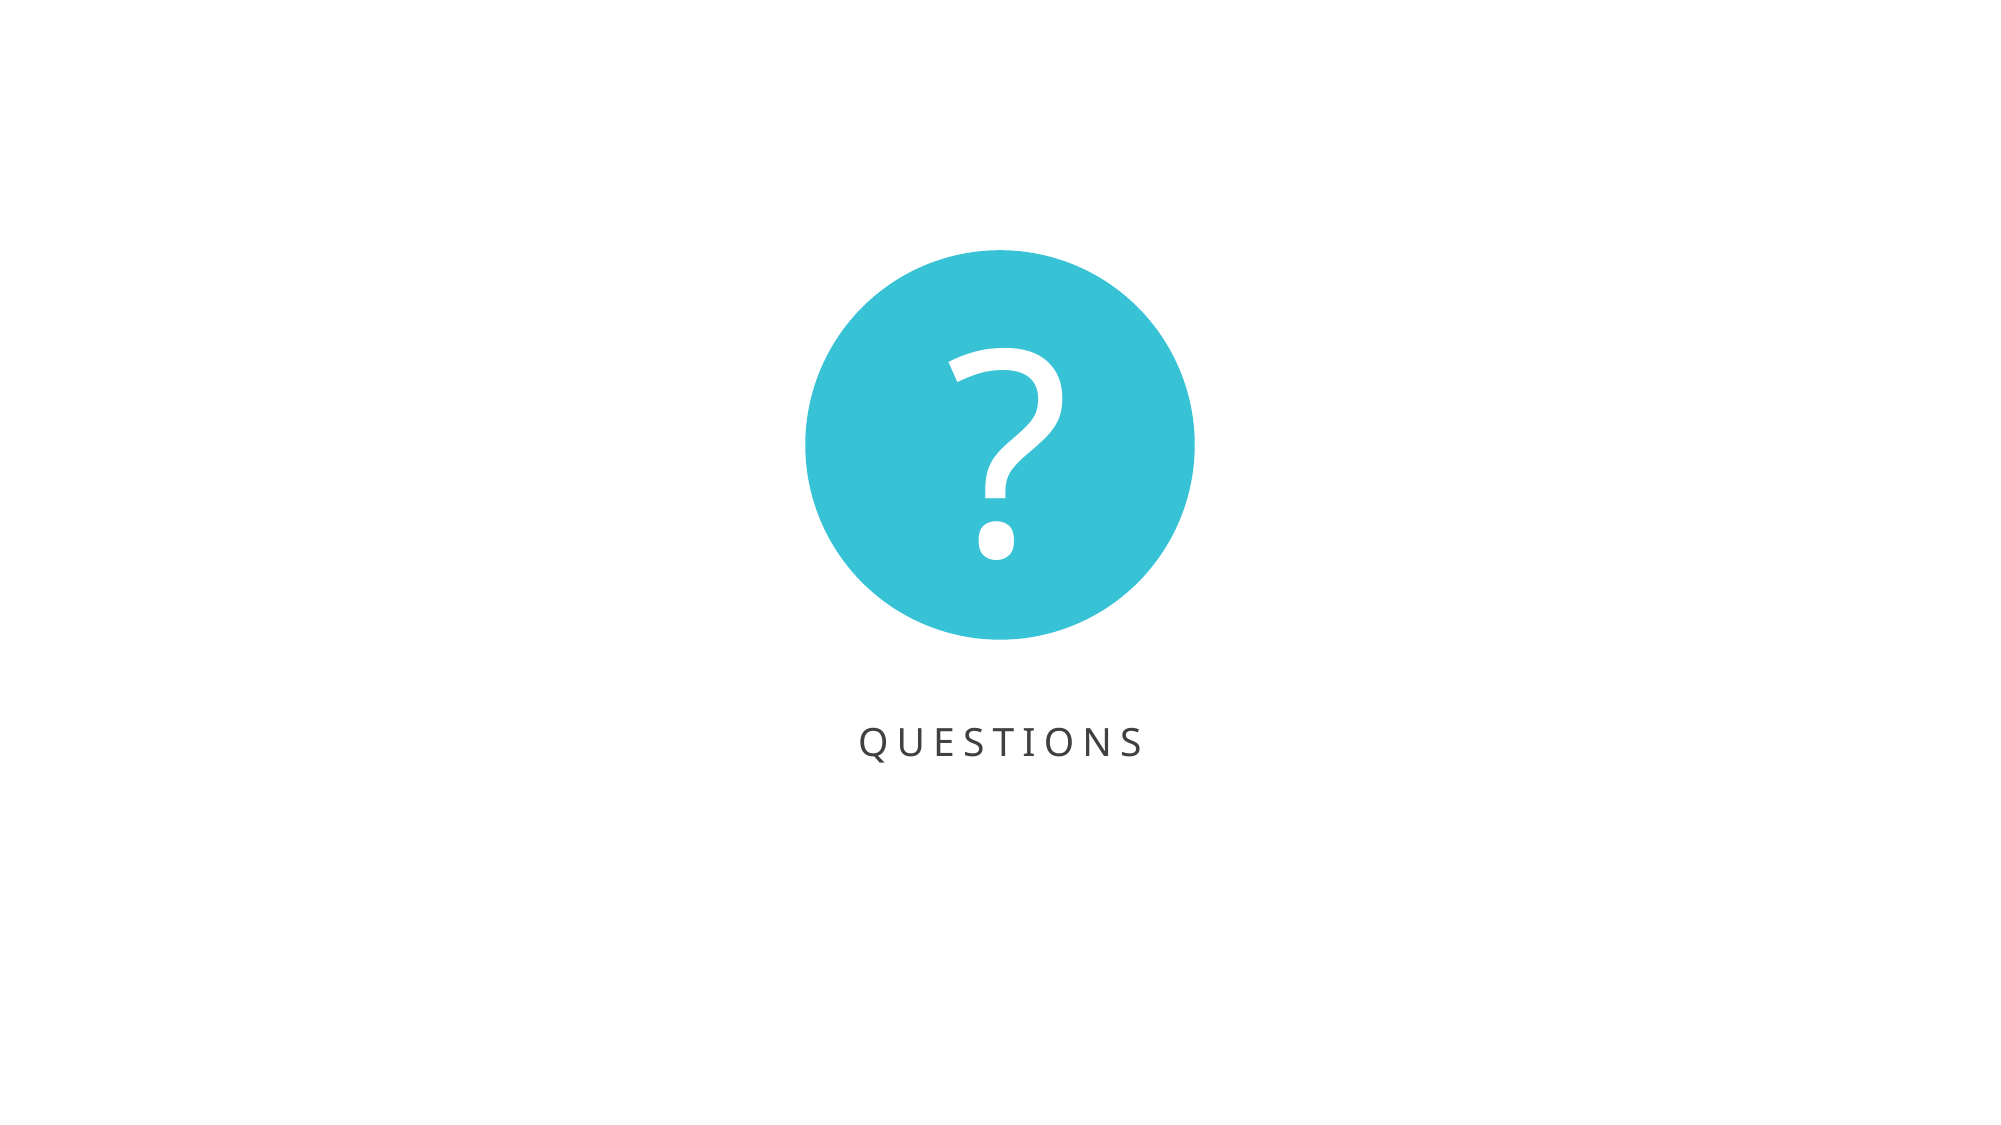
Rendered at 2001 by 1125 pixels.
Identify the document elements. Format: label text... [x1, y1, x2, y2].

text_box QUESTIONS [625, 710, 1375, 772]
text_box ? [899, 261, 1116, 621]
text_box [1116, 287, 1196, 603]
text_box [932, 249, 1068, 261]
text_box [804, 277, 899, 613]
text_box [914, 621, 1086, 641]
